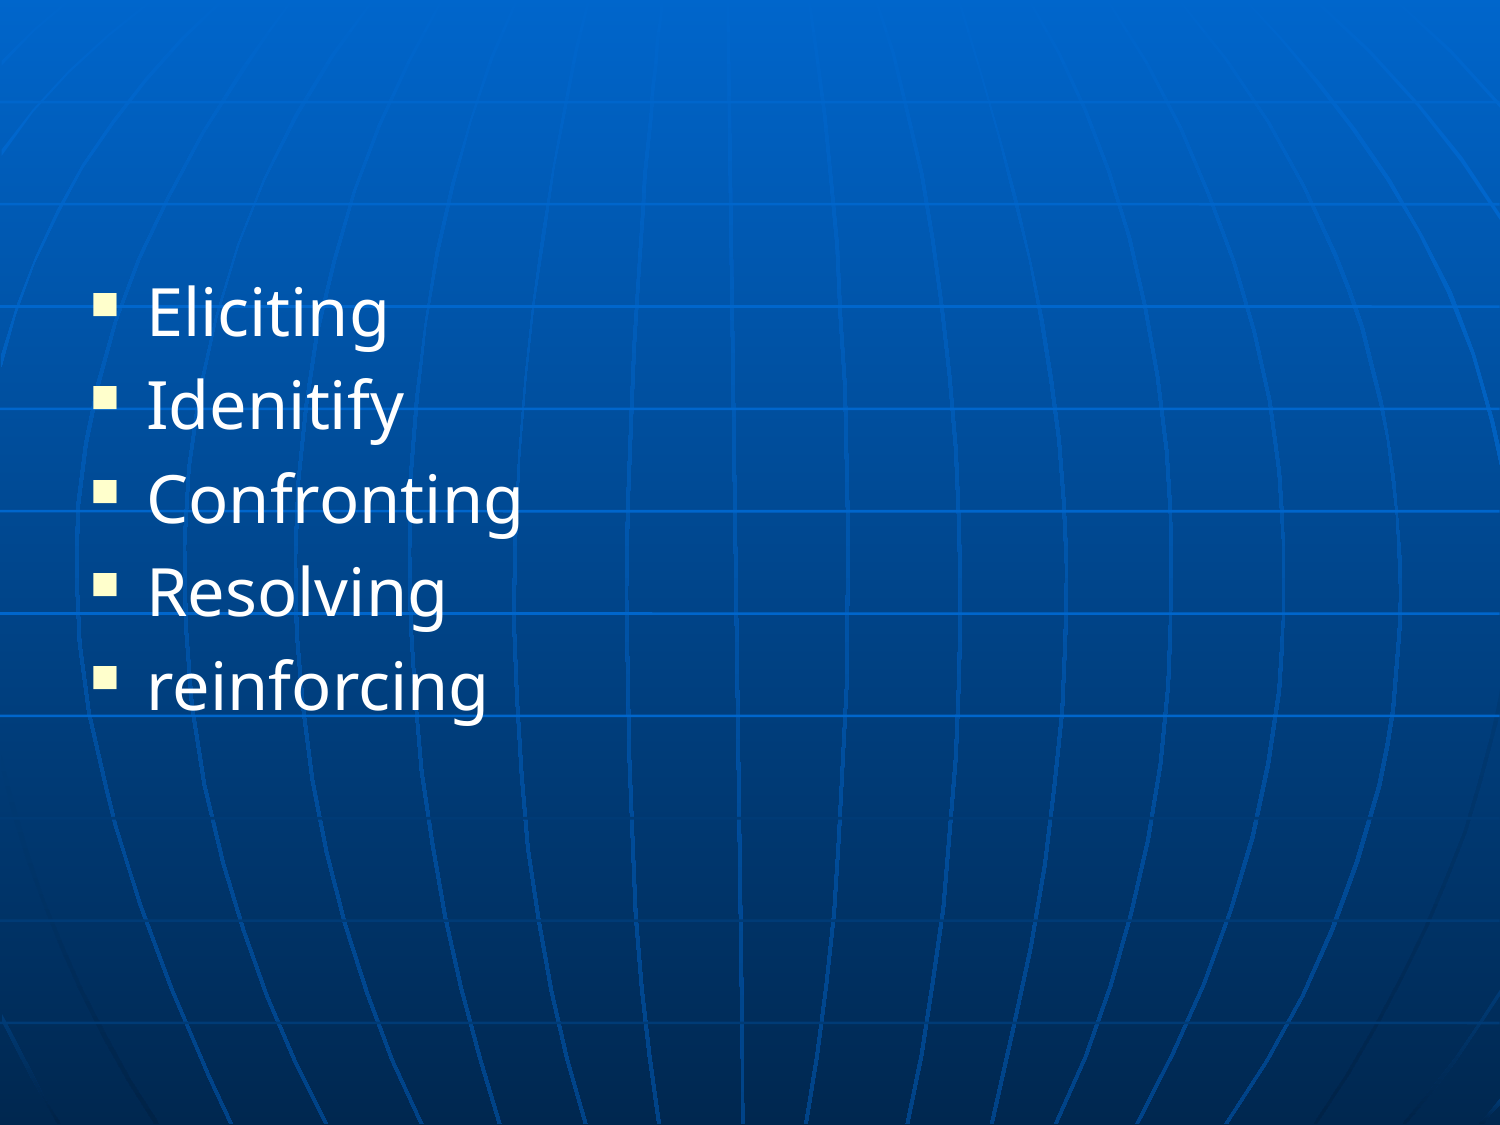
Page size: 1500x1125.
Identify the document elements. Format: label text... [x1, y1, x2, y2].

list Eliciting Idenitify Confronting Resolving reinforcing [74, 262, 1426, 1006]
